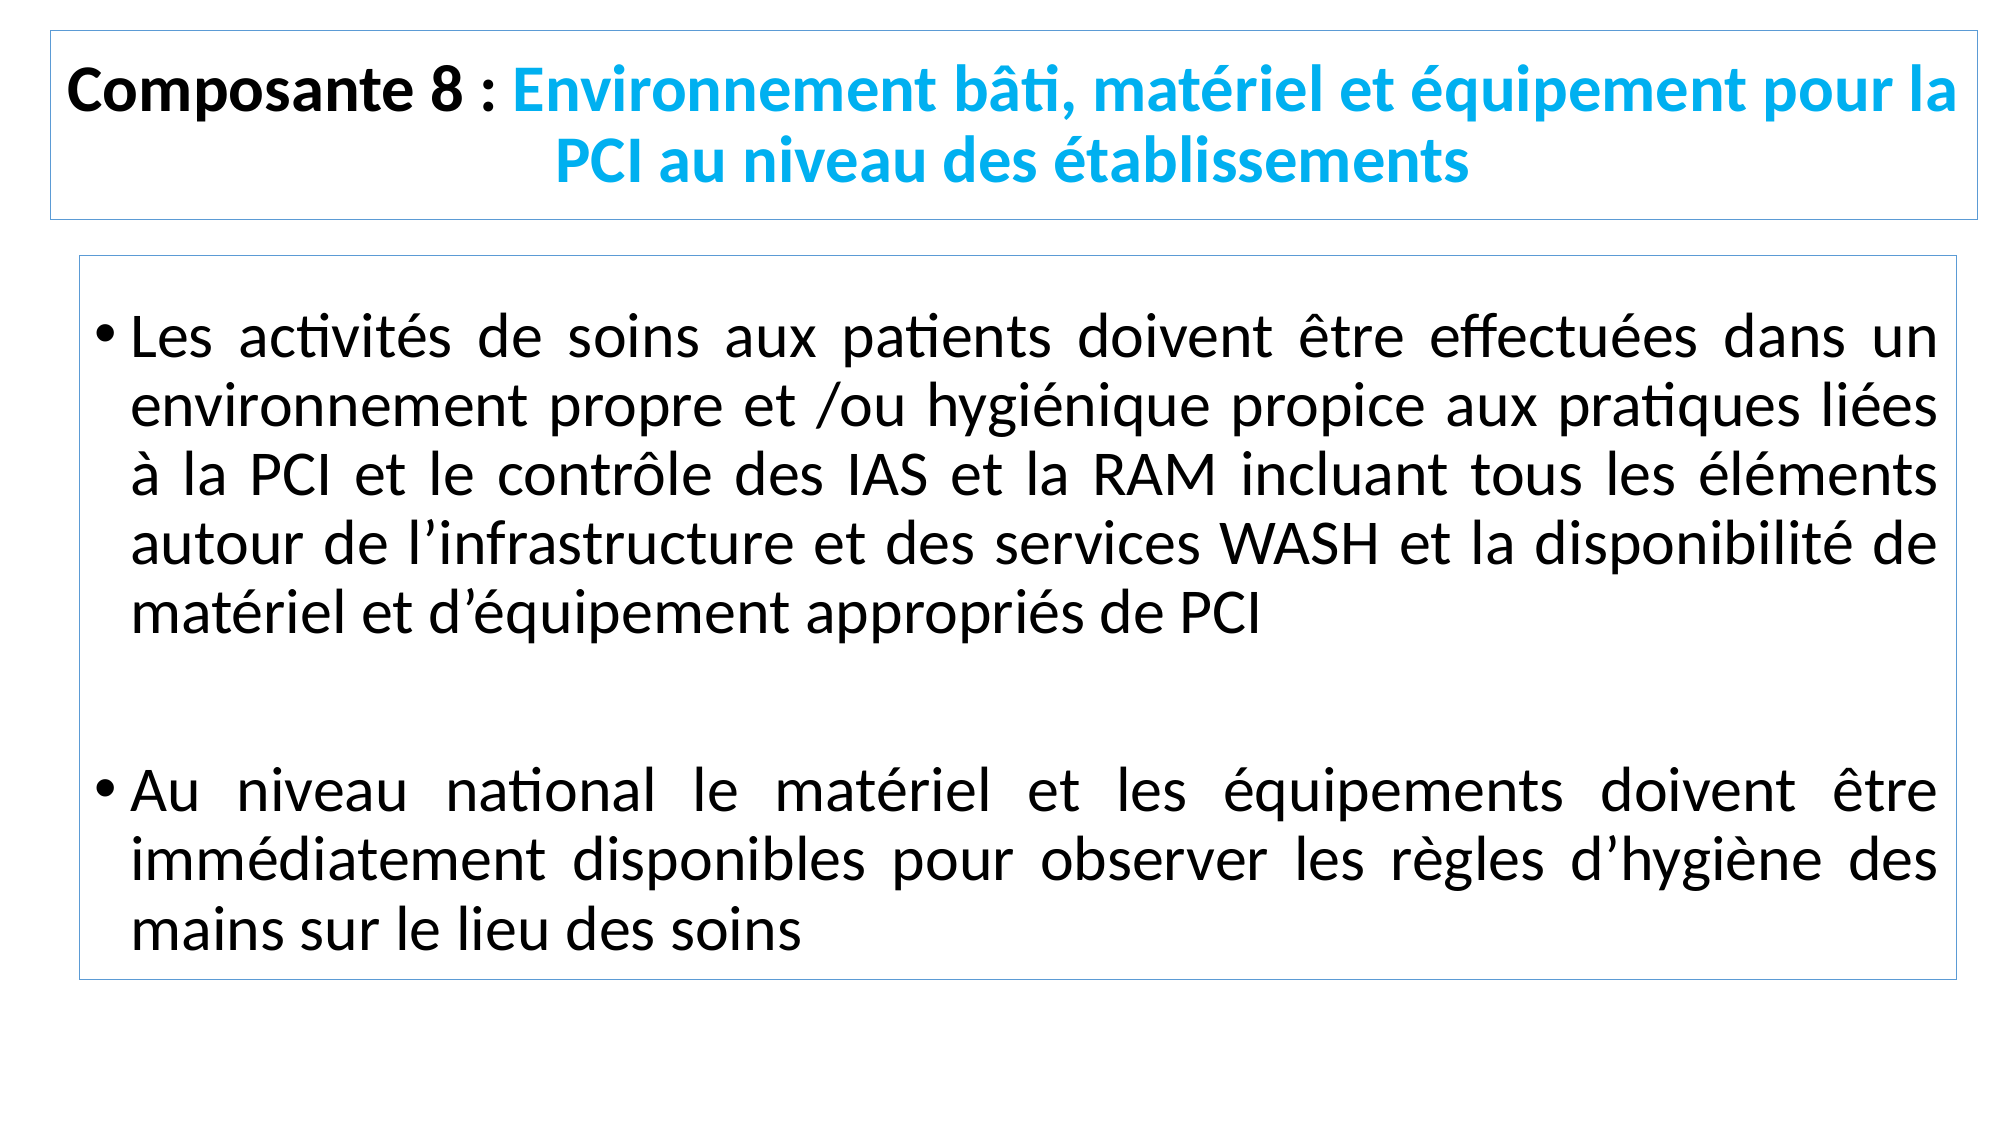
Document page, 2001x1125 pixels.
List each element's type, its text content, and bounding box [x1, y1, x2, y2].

list Les activités de soins aux patients doivent être effectuées dans un environnement propre et /ou hygiénique propice aux pratiques liées à la PCI et le contrôle des IAS et la RAM incluant tous les éléments autour de l’infrastructure et des services WASH et la disponibilité de matériel et d’équipement appropriés de PCI Au niveau national le matériel et les équipements doivent être immédiatement disponibles pour observer les règles d’hygiène des mains sur le lieu des soins [79, 255, 1957, 980]
title Composante 8 : Environnement bâti, matériel et équipement pour la PCI au niveau des établissements [50, 30, 1978, 220]
